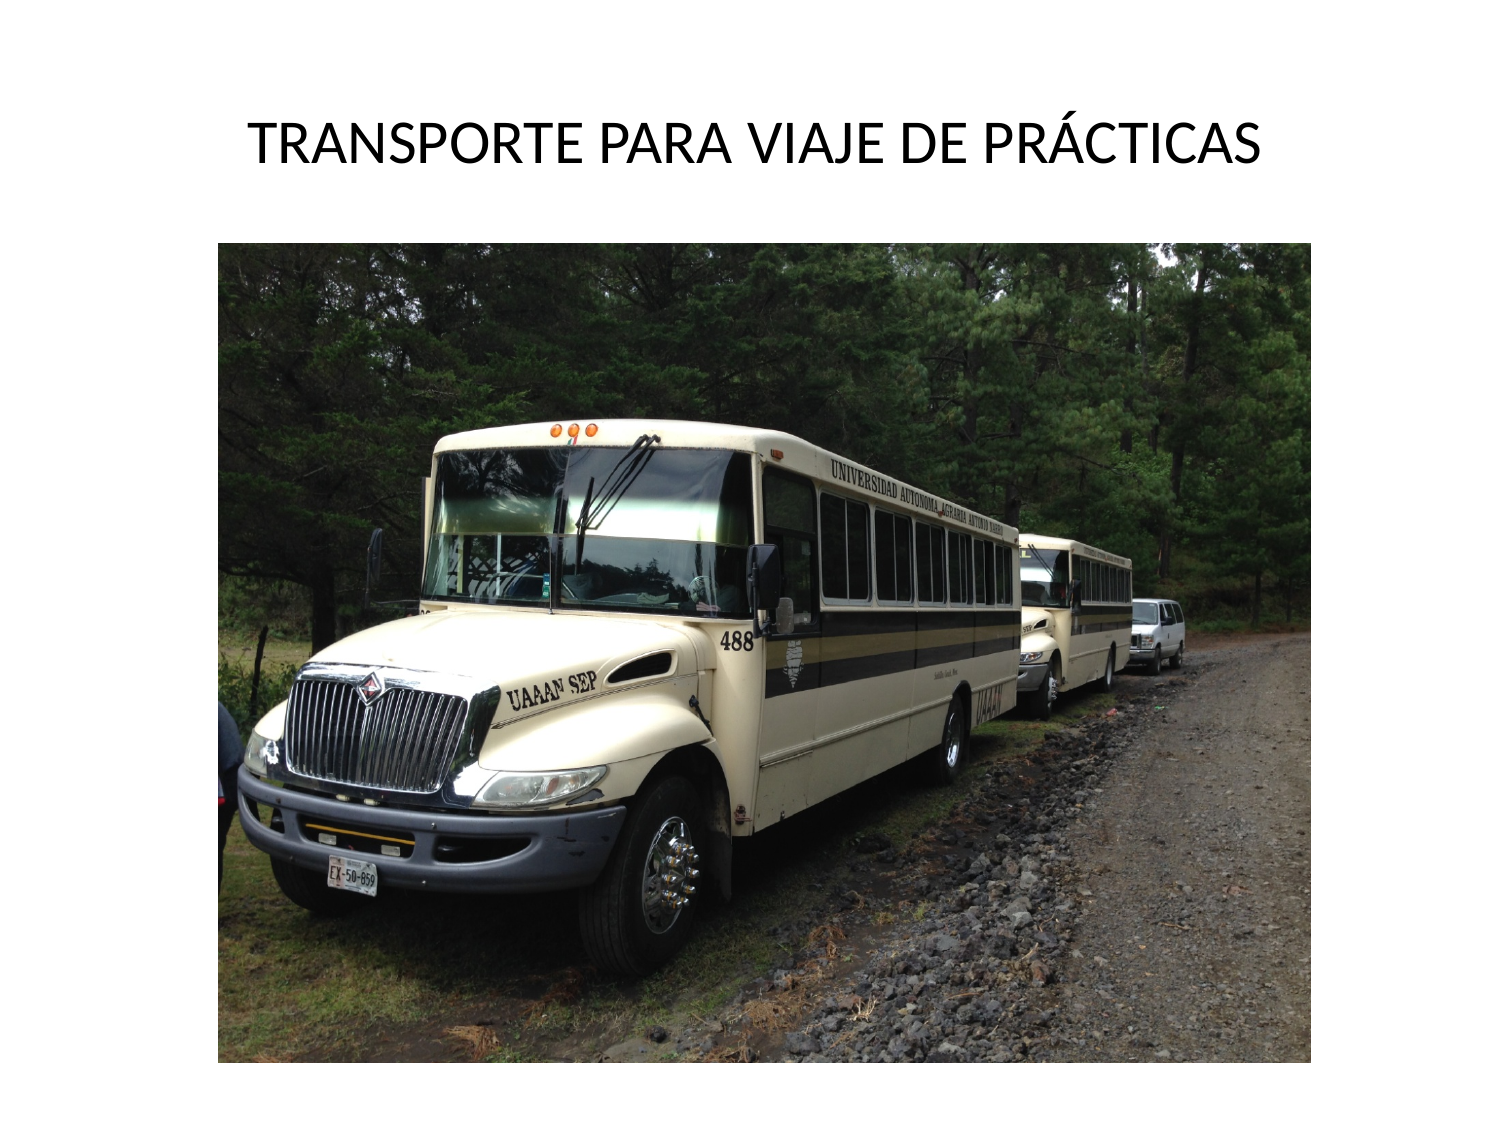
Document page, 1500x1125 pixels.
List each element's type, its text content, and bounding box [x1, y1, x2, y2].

picture [218, 243, 1312, 1064]
title TRANSPORTE PARA VIAJE DE PRÁCTICAS [171, 45, 1341, 233]
